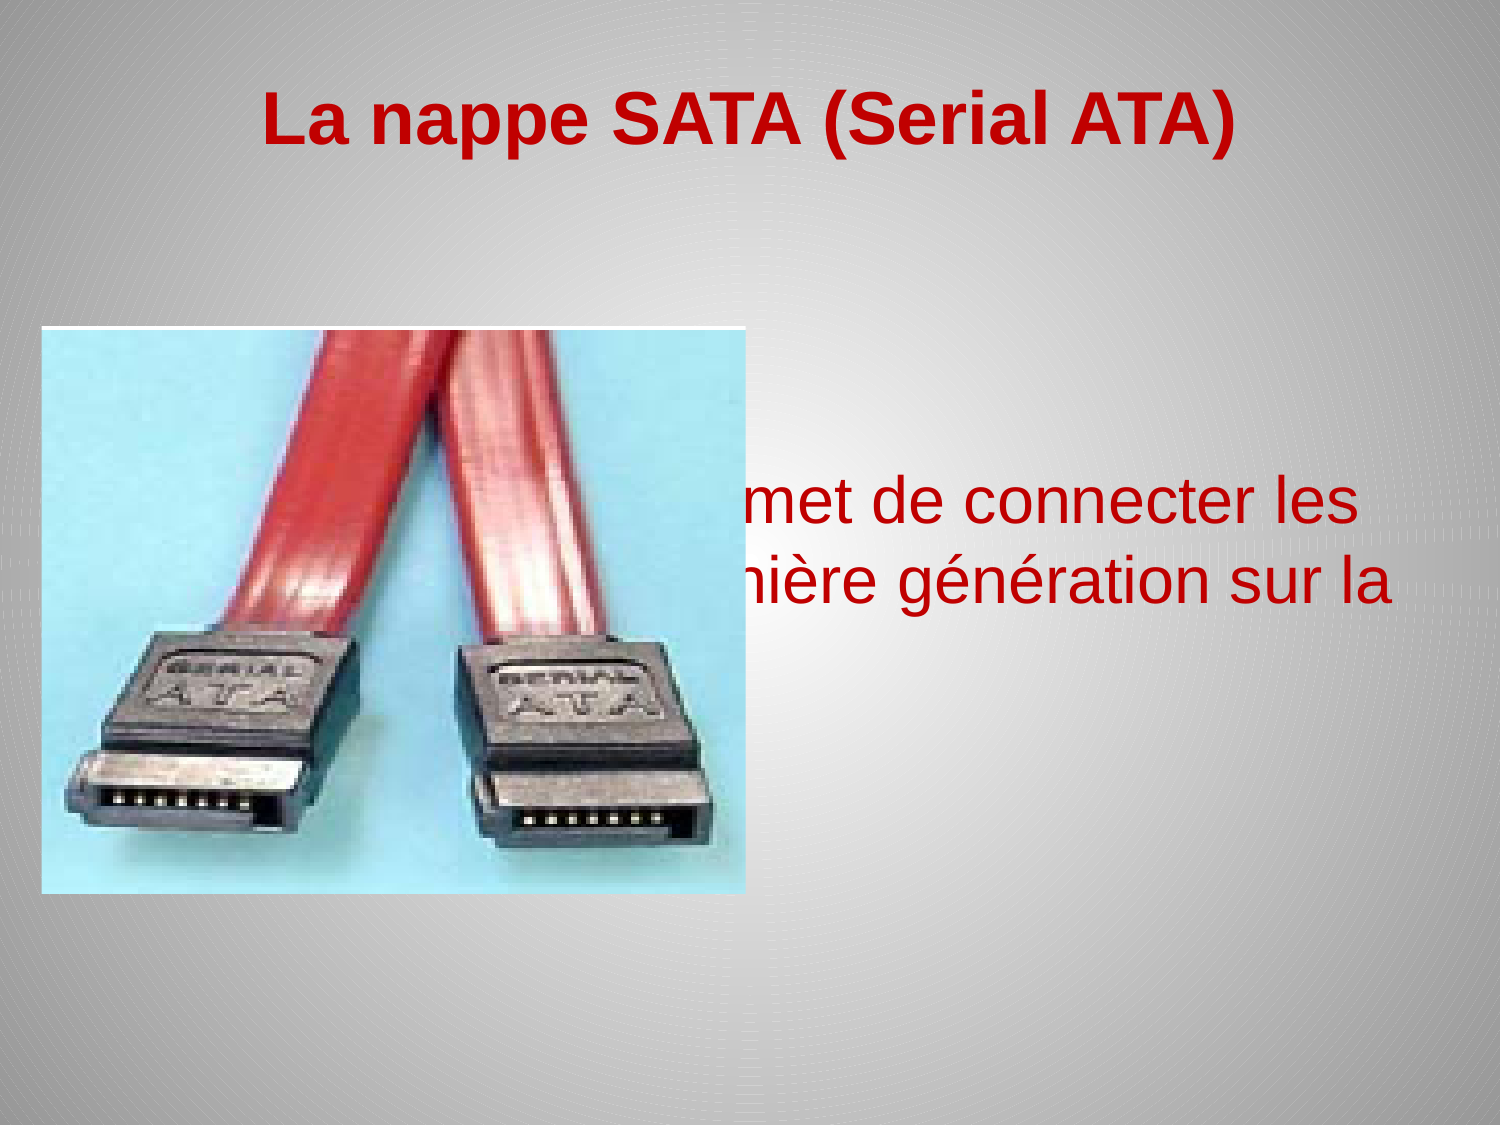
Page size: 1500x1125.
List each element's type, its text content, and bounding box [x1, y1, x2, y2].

list Connectique qui permet de connecter les disques durs de dernière génération sur la carte mère. [74, 262, 1426, 1006]
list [41, 326, 746, 894]
title La nappe SATA (Serial ATA) [74, 44, 1426, 185]
